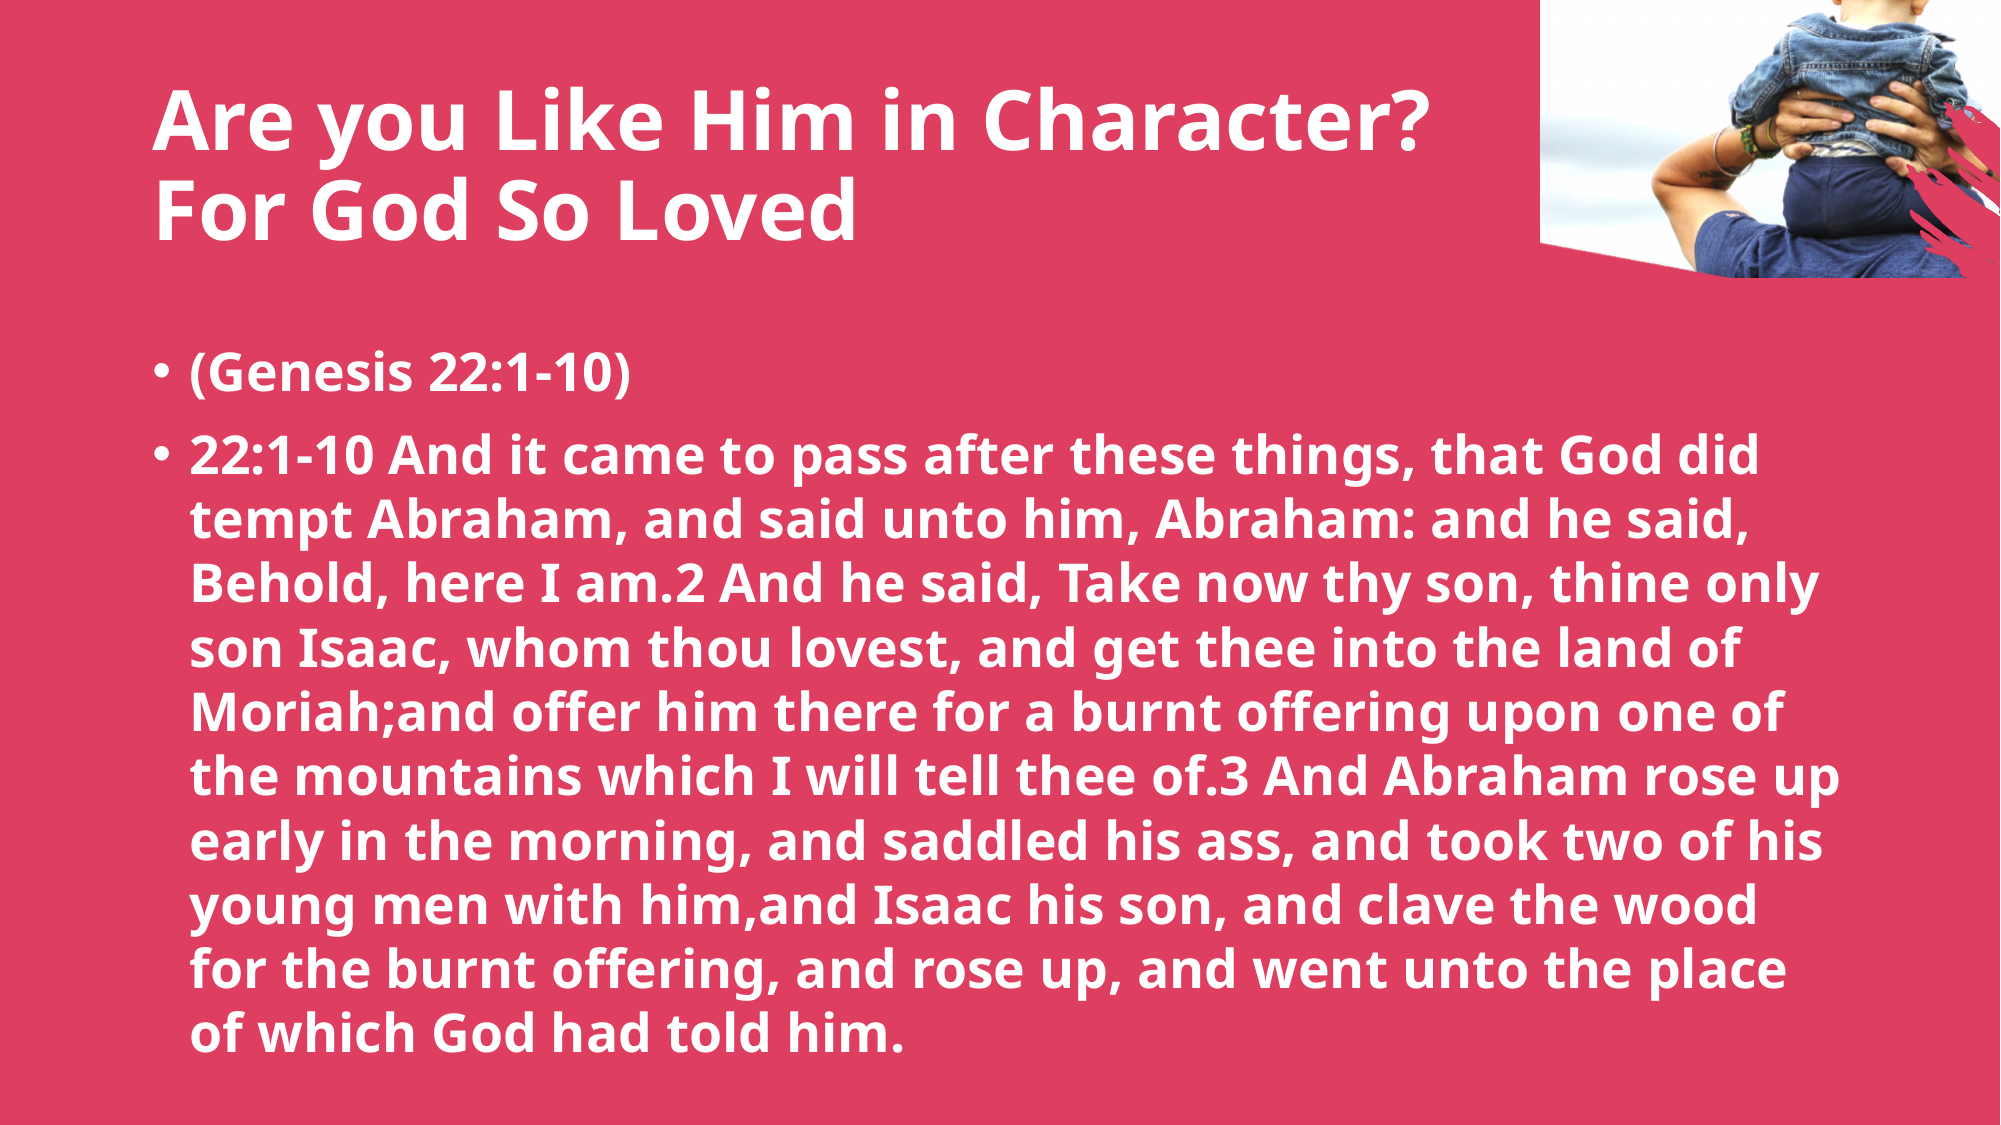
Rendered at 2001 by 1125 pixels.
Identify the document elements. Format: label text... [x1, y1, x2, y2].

picture [1504, 0, 2000, 278]
list (Genesis 22:1-10) 22:1-10 And it came to pass after these things, that God did tempt Abraham, and said unto him, Abraham: and he said, Behold, here I am.2 And he said, Take now thy son, thine only son Isaac, whom thou lovest, and get thee into the land of Moriah;and offer him there for a burnt offering upon one of the mountains which I will tell thee of.3 And Abraham rose up early in the morning, and saddled his ass, and took two of his young men with him,and Isaac his son, and clave the wood for the burnt offering, and rose up, and went unto the place of which God had told him. [137, 329, 1863, 1080]
title Are you Like Him in Character? For God So Loved [137, 59, 1504, 278]
